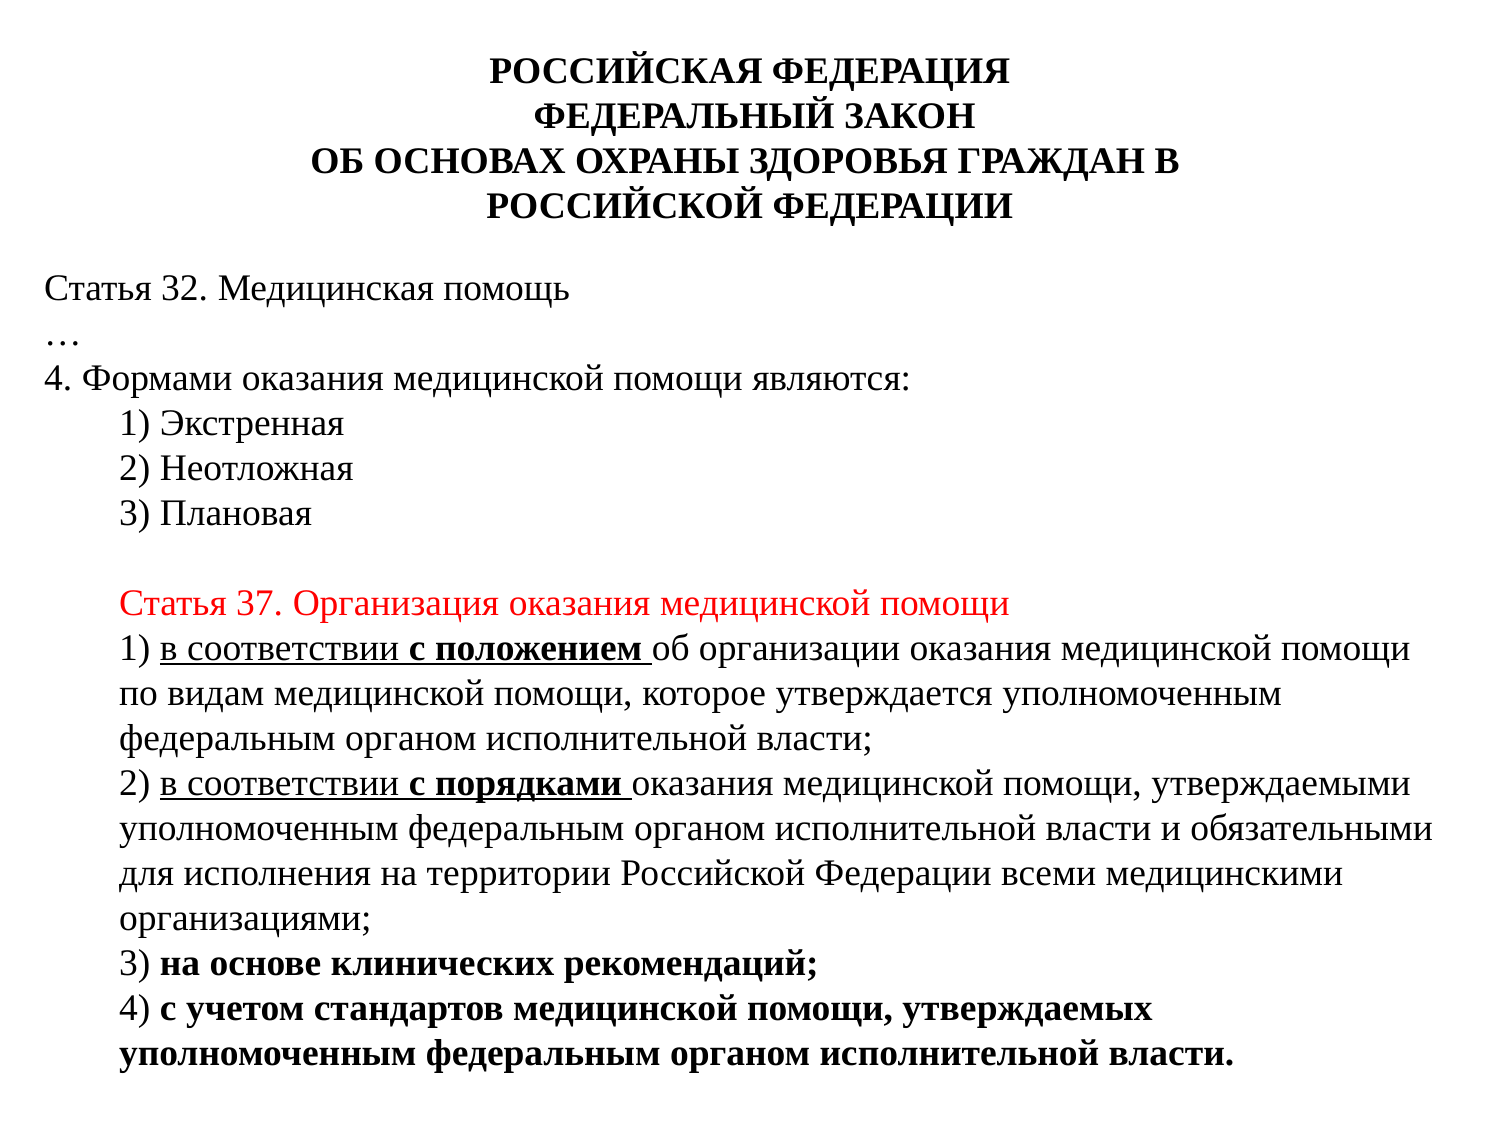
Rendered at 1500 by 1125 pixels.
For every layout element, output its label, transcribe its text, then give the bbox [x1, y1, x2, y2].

title РОССИЙСКАЯ ФЕДЕРАЦИЯ ФЕДЕРАЛЬНЫЙ ЗАКОН ОБ ОСНОВАХ ОХРАНЫ ЗДОРОВЬЯ ГРАЖДАН В РОССИЙСКОЙ ФЕДЕРАЦИИ [94, 30, 1406, 234]
text_box Статья 32. Медицинская помощь … 4. Формами оказания медицинской помощи являются: 1) Экстренная 2) Неотложная 3) Плановая Статья 37. Организация оказания медицинской помощи 1) в соответствии с положением об организации оказания медицинской помощи по видам медицинской помощи, которое утверждается уполномоченным федеральным органом исполнительной власти; 2) в соответствии с порядками оказания медицинской помощи, утверждаемыми уполномоченным федеральным органом исполнительной власти и обязательными для исполнения на территории Российской Федерации всеми медицинскими организациями; 3) на основе клинических рекомендаций; 4) с учетом стандартов медицинской помощи, утверждаемых уполномоченным федеральным органом исполнительной власти. [29, 255, 1471, 1081]
